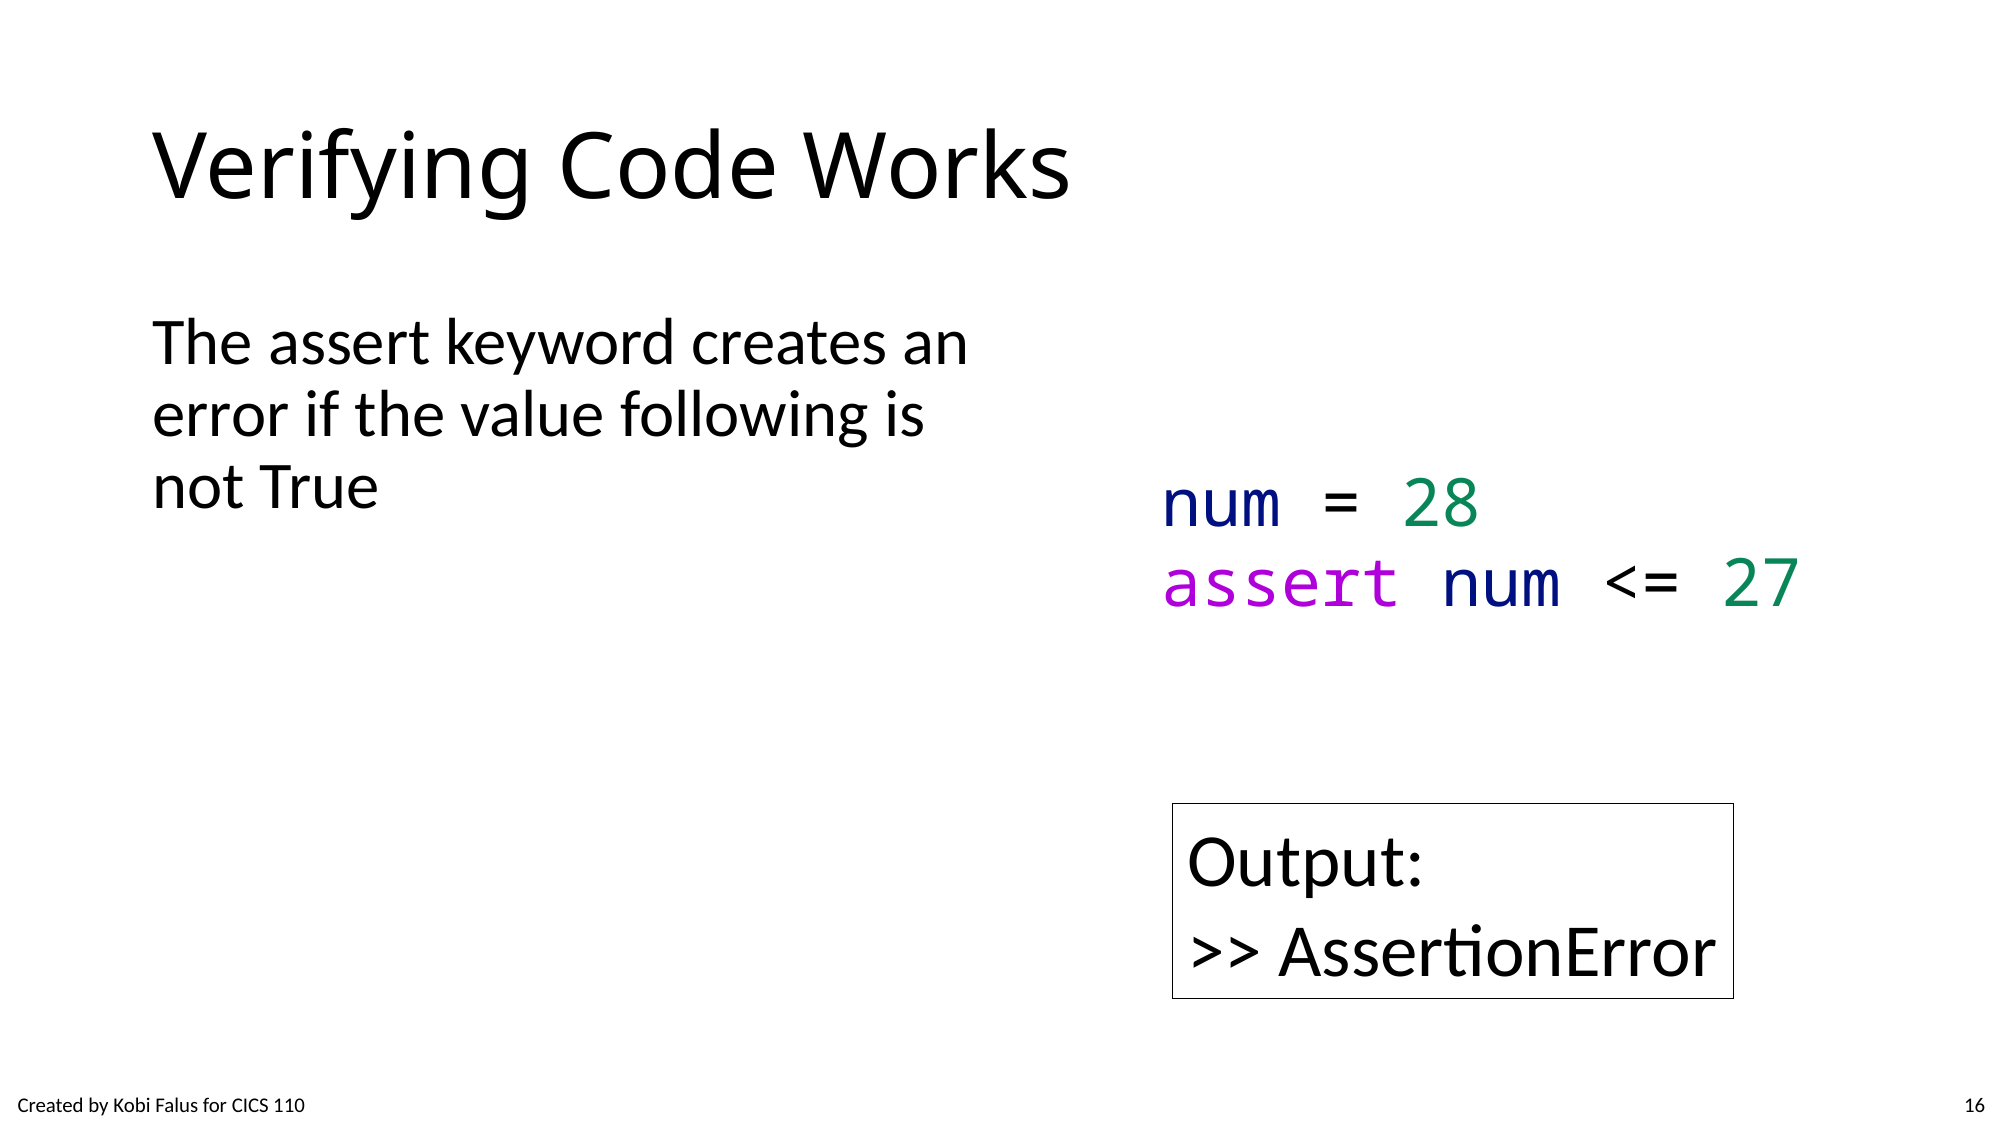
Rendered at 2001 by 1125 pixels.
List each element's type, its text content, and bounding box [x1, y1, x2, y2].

text_box num = 28 assert num <= 27 [1146, 452, 1817, 627]
title Verifying Code Works [137, 59, 1863, 278]
text_box Output: >> AssertionError [1172, 803, 1734, 999]
list The assert keyword creates an error if the value following is not True [137, 299, 1044, 1014]
